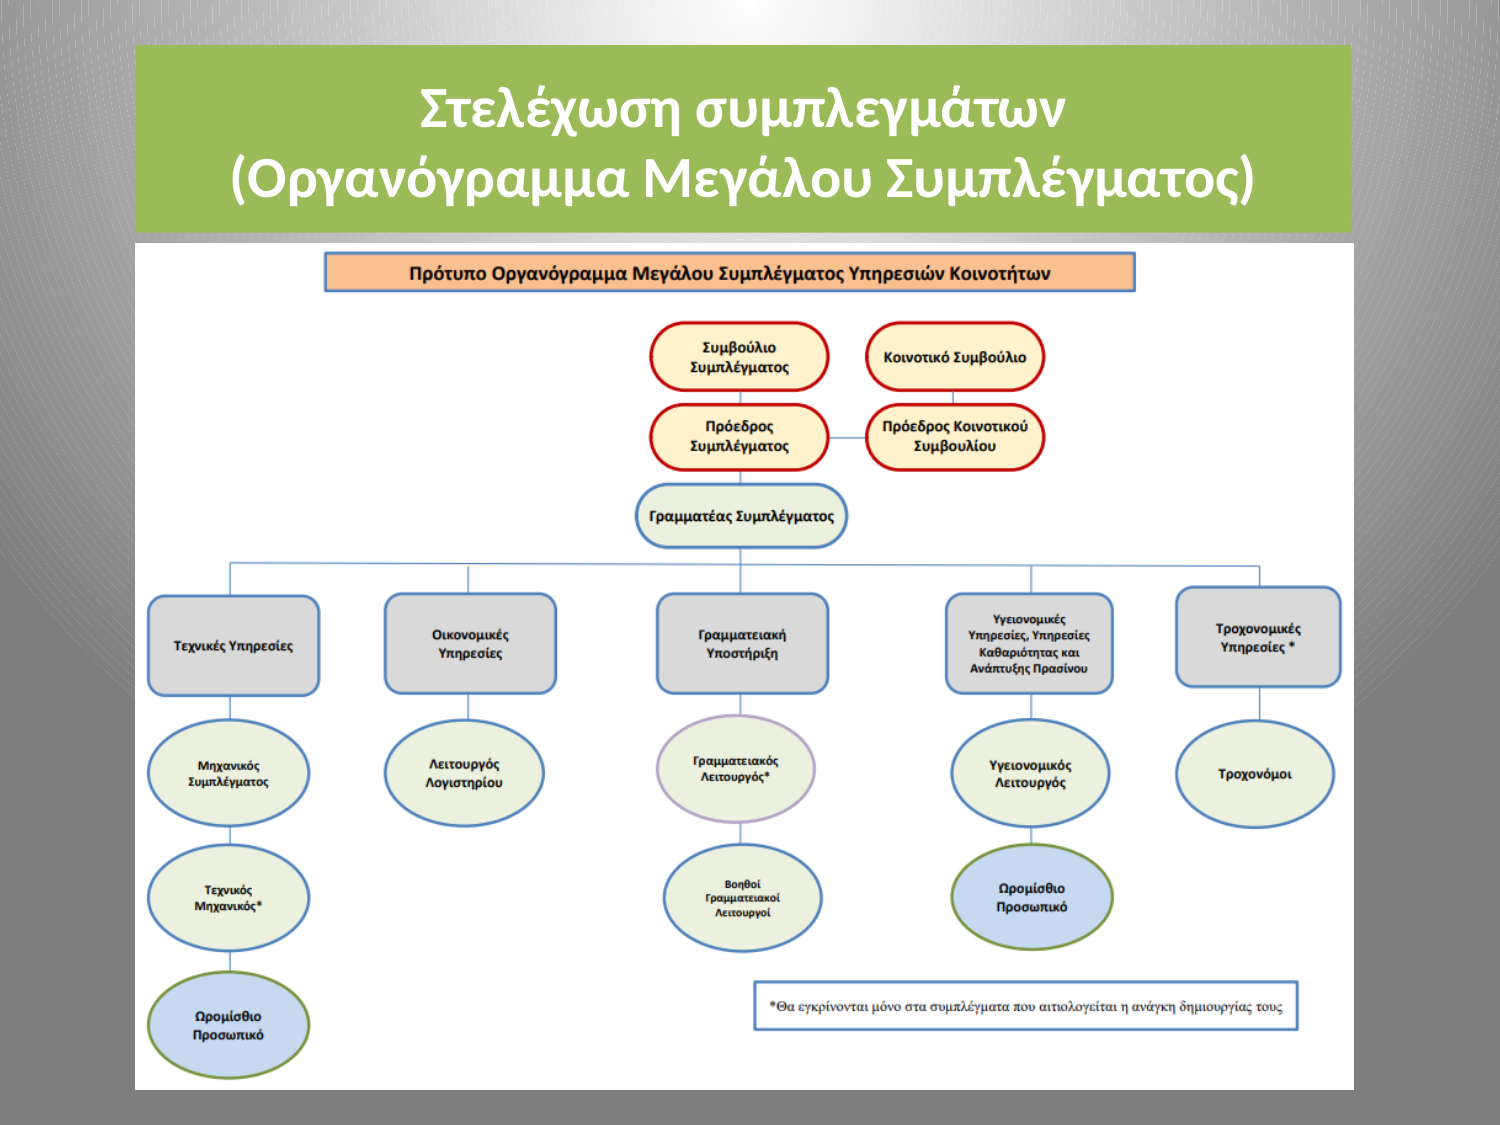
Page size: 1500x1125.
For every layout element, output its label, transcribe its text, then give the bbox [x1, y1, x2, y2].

title Στελέχωση συμπλεγμάτων (Οργανόγραμμα Μεγάλου Συμπλέγματος) [135, 45, 1352, 233]
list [135, 243, 1354, 1090]
